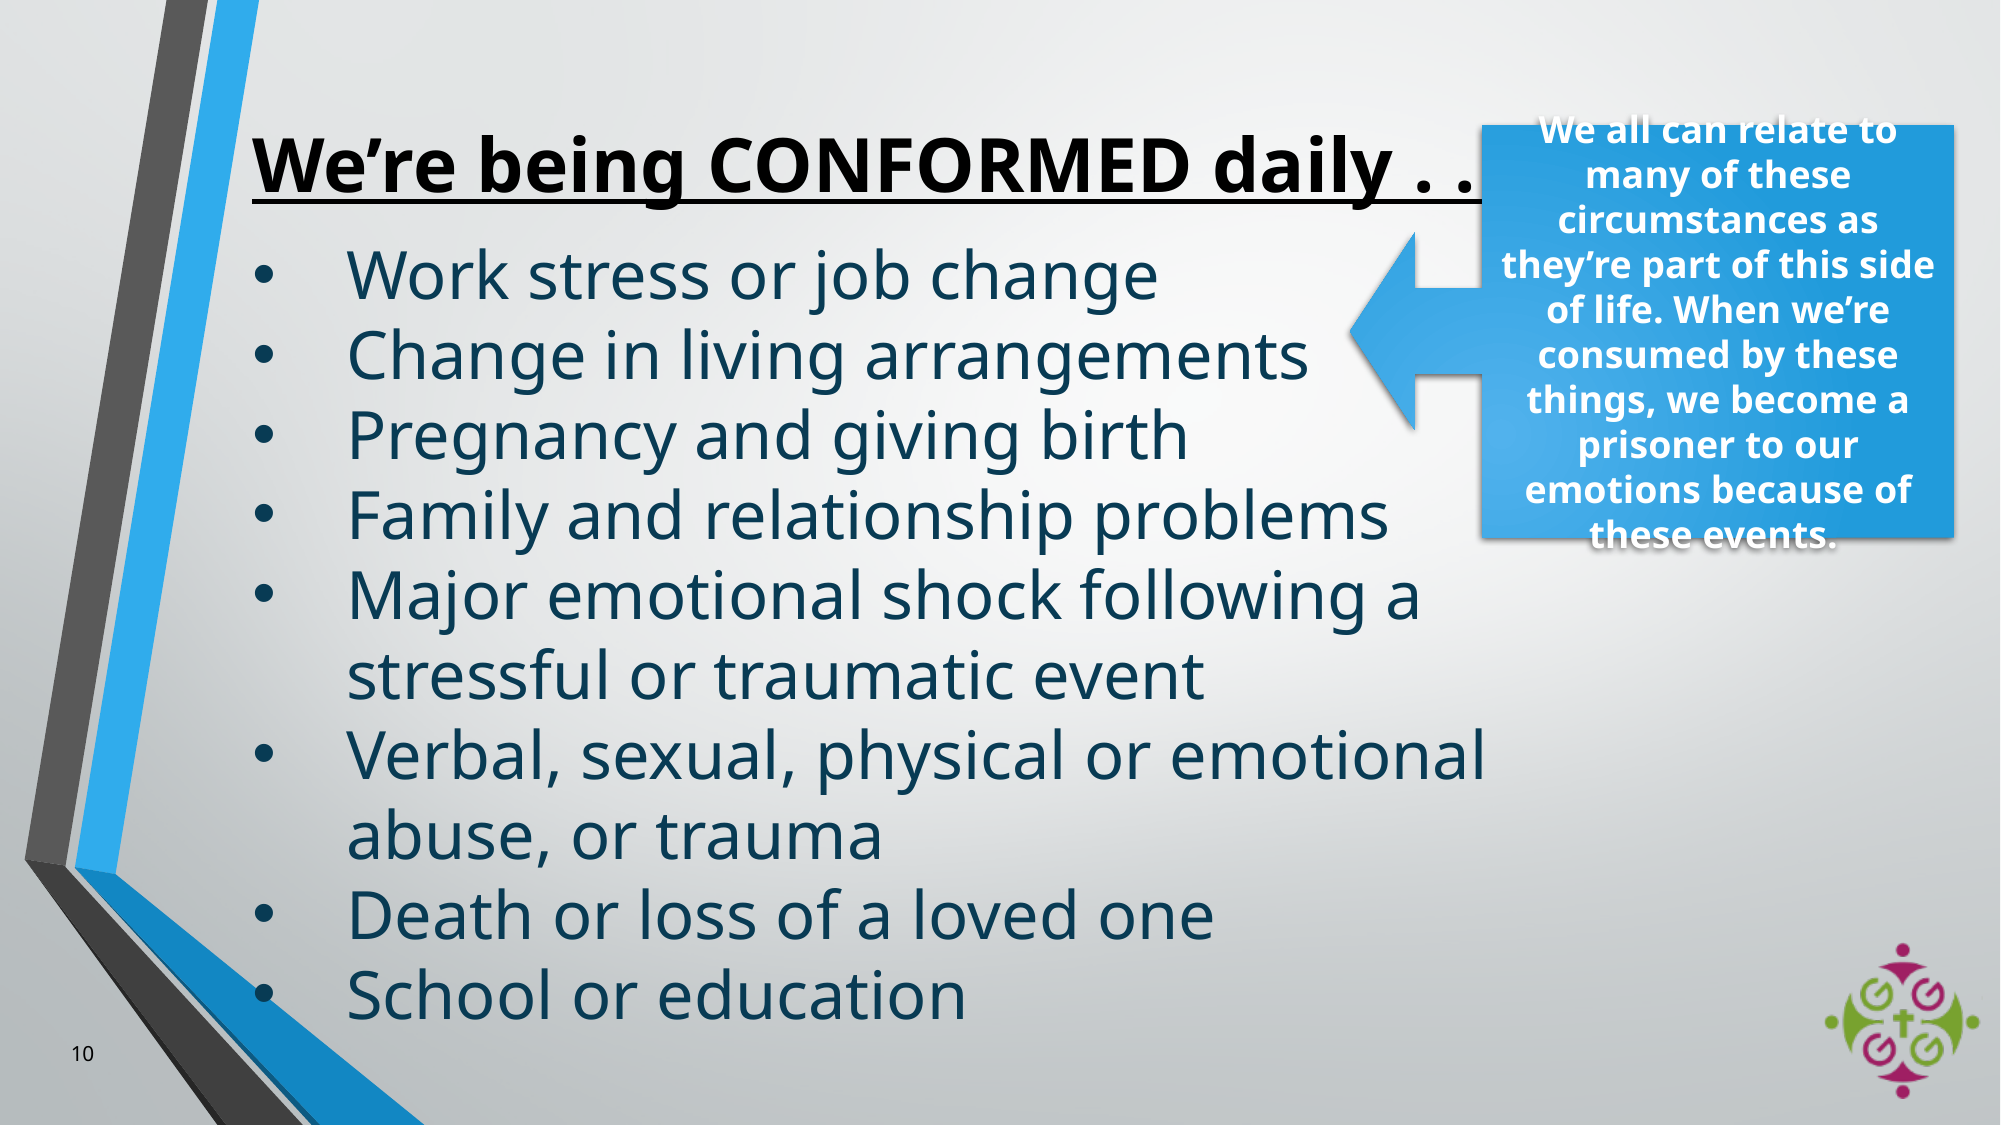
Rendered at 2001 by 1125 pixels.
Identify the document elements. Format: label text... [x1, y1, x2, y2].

text_box We’re being CONFORMED daily . . . Work stress or job change Change in living arrangements Pregnancy and giving birth Family and relationship problems Major emotional shock following a stressful or traumatic event Verbal, sexual, physical or emotional abuse, or trauma Death or loss of a loved one School or education [237, 65, 1638, 1040]
picture [1824, 942, 1983, 1099]
slide_number 10 [37, 1025, 128, 1085]
text_box We all can relate to many of these circumstances as they’re part of this side of life. When we’re consumed by these things, we become a prisoner to our emotions because of these events. [1350, 125, 1955, 538]
